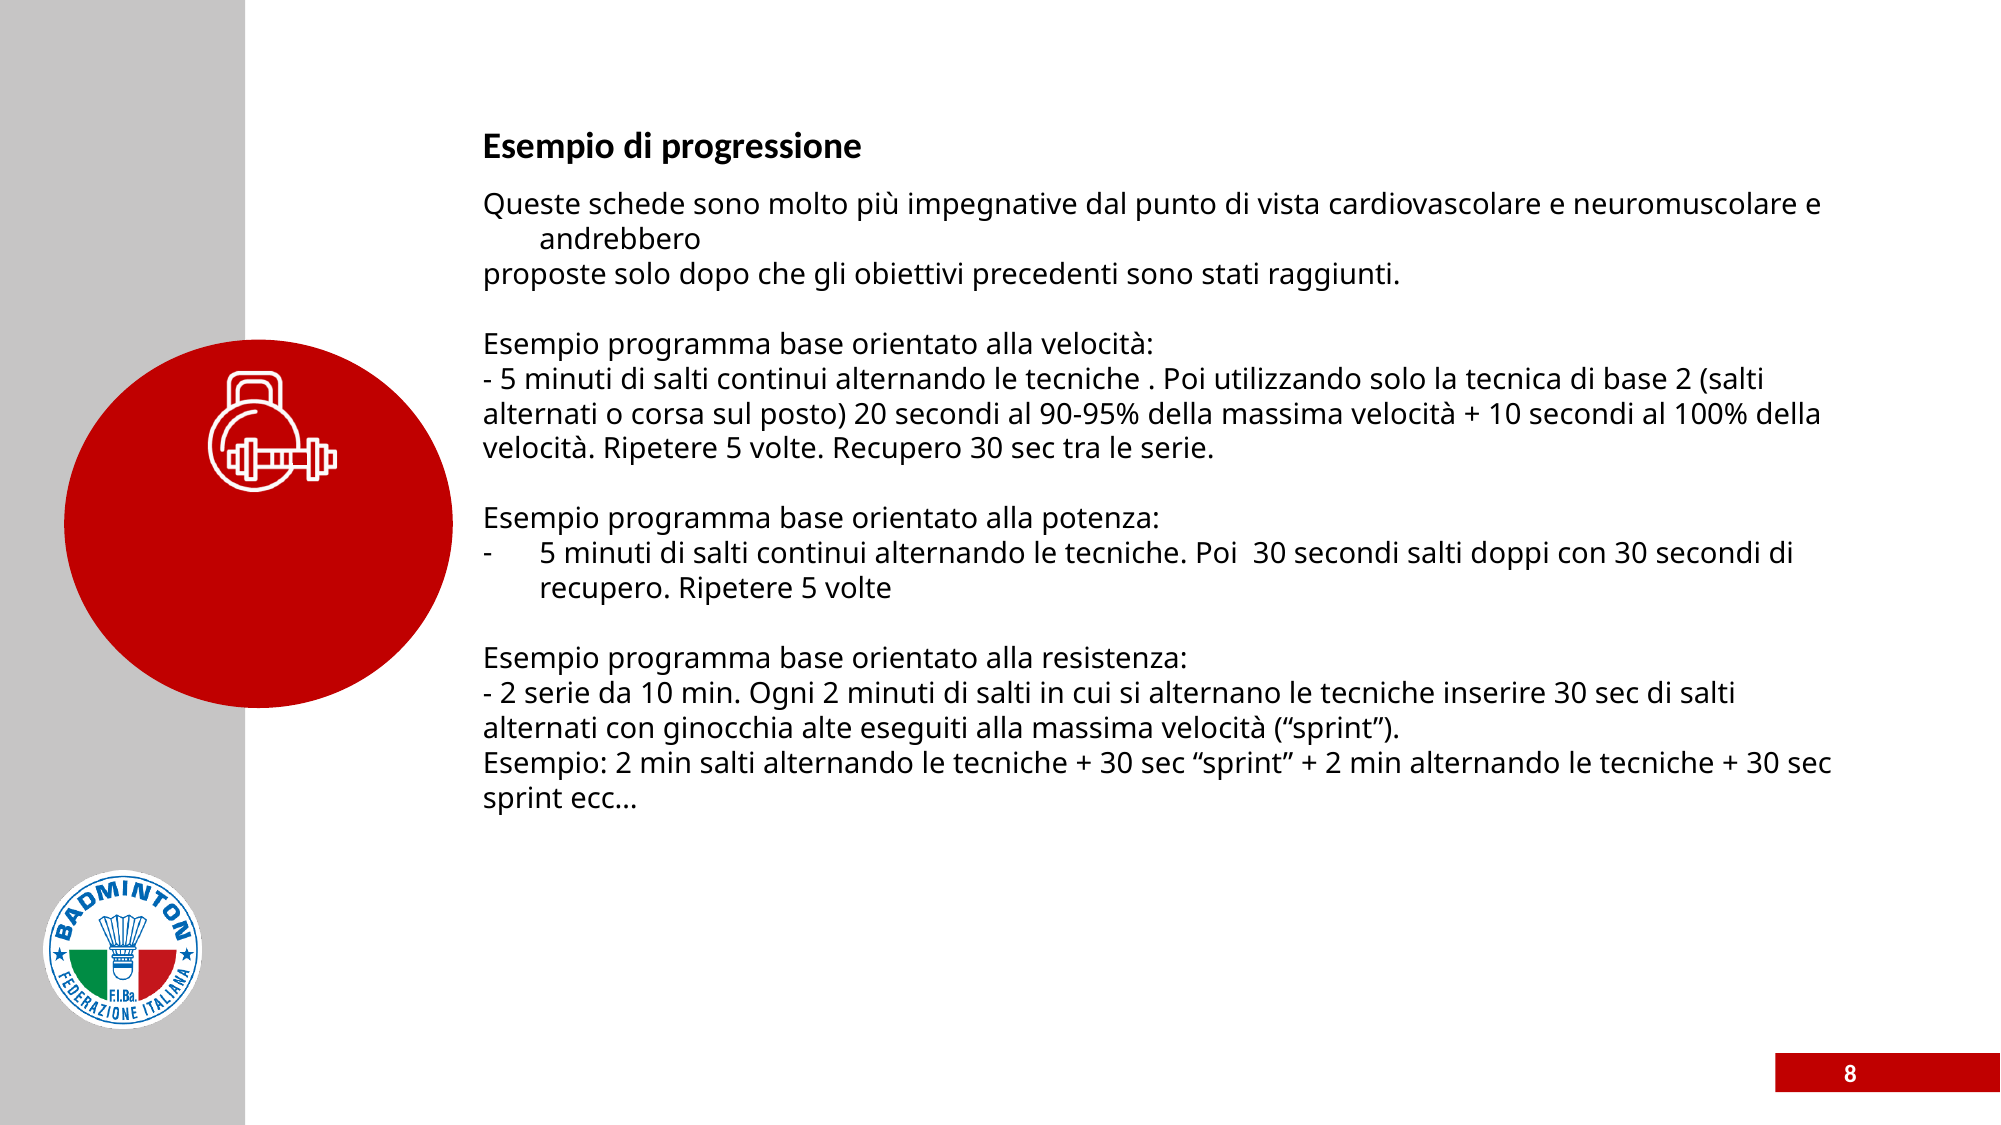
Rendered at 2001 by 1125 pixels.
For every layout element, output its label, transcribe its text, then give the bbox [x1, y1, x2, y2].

slide_number 8 [1421, 1042, 1872, 1103]
title Esempio di progressione [468, 113, 1872, 181]
picture [185, 345, 358, 518]
picture [43, 870, 202, 1029]
list Queste schede sono molto più impegnative dal punto di vista cardiovascolare e neuromuscolare e andrebbero proposte solo dopo che gli obiettivi precedenti sono stati raggiunti. Esempio programma base orientato alla velocità: - 5 minuti di salti continui alternando le tecniche . Poi utilizzando solo la tecnica di base 2 (salti alternati o corsa sul posto) 20 secondi al 90-95% della massima velocità + 10 secondi al 100% della velocità. Ripetere 5 volte. Recupero 30 sec tra le serie. Esempio programma base orientato alla potenza: 5 minuti di salti continui alternando le tecniche. Poi 30 secondi salti doppi con 30 secondi di recupero. Ripetere 5 volte Esempio programma base orientato alla resistenza: - 2 serie da 10 min. Ogni 2 minuti di salti in cui si alternano le tecniche inserire 30 sec di salti alternati con ginocchia alte eseguiti alla massima velocità (“sprint”). Esempio: 2 min salti alternando le tecniche + 30 sec “sprint” + 2 min alternando le tecniche + 30 sec sprint ecc… [468, 181, 1872, 1004]
